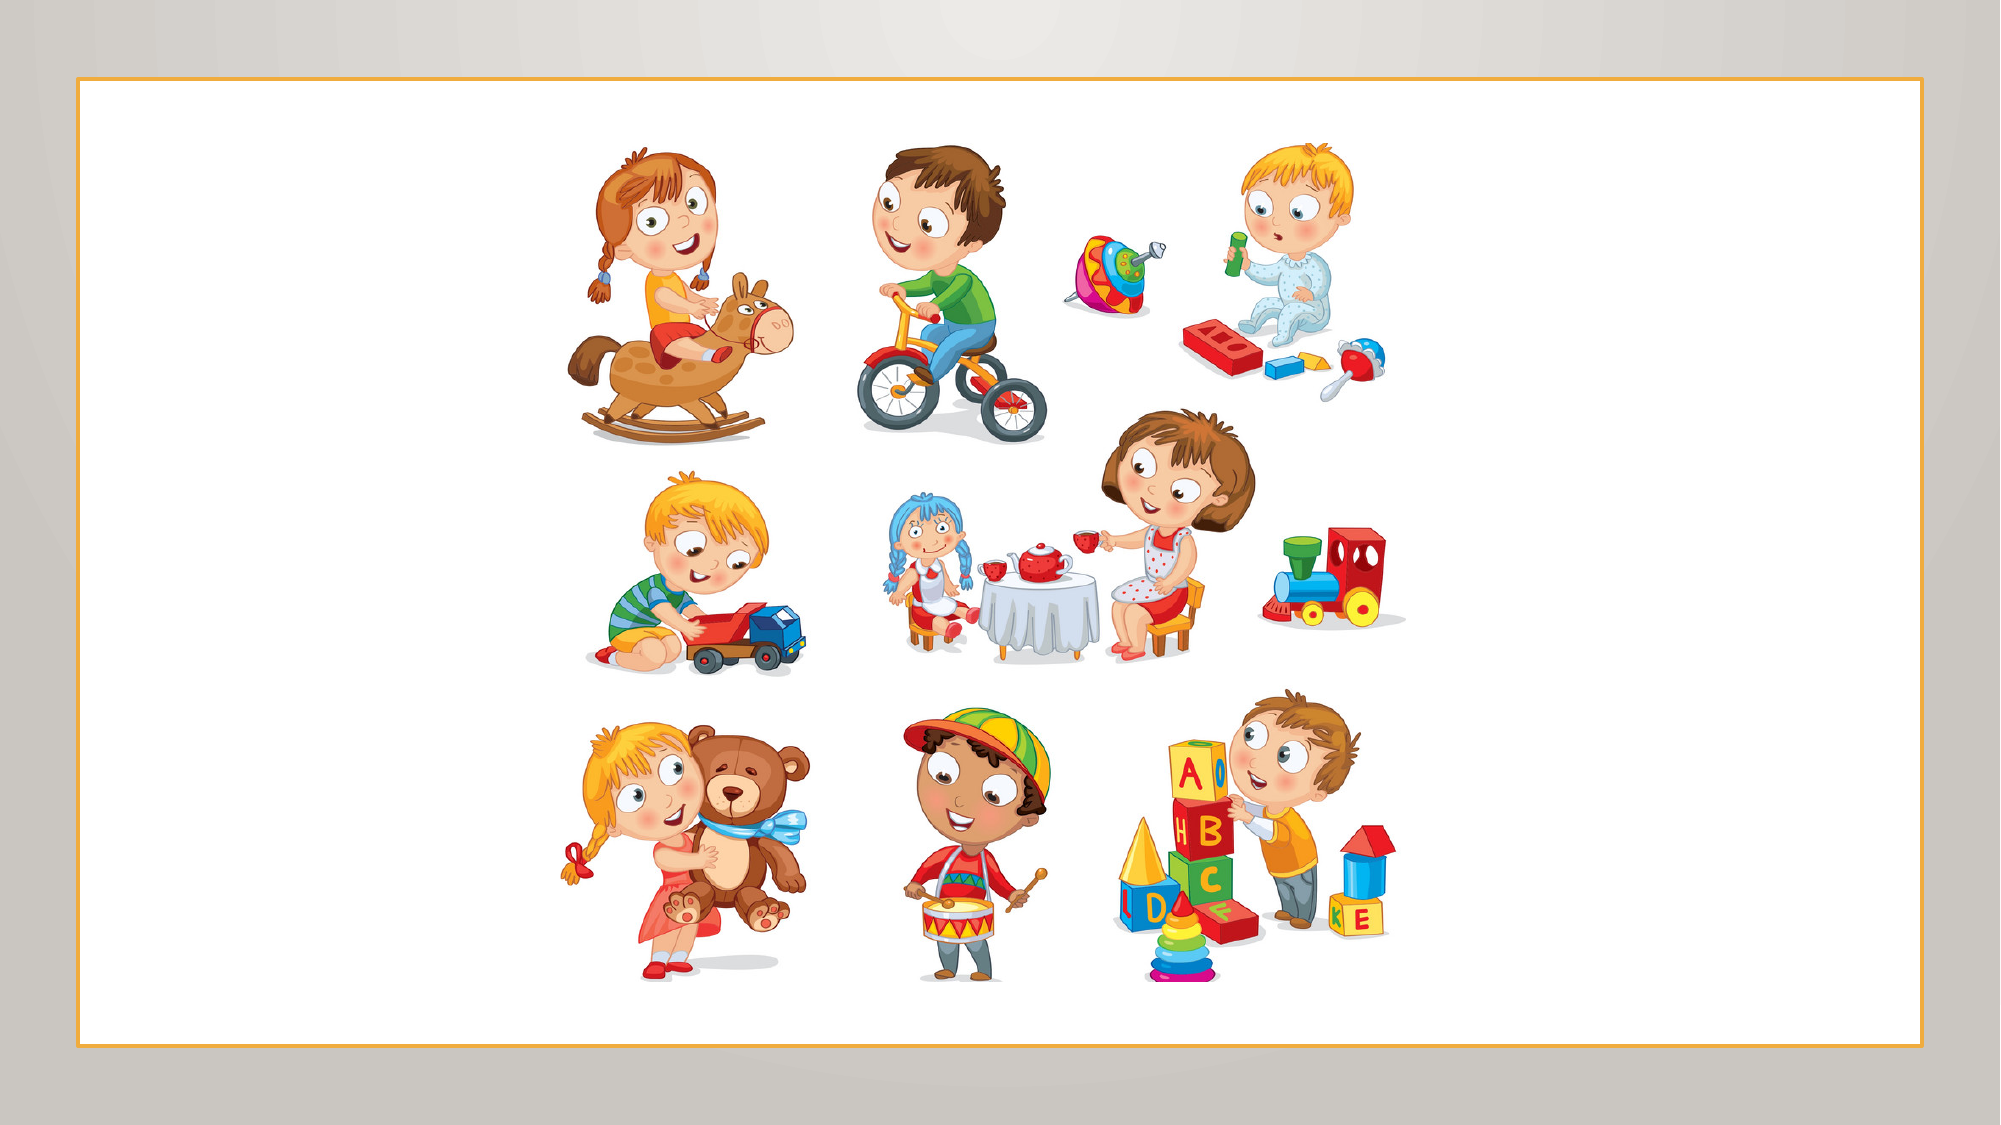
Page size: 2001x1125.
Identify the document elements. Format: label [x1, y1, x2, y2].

picture [0, 1006, 2000, 1125]
text_box [0, 0, 2000, 1004]
list [560, 142, 1407, 983]
text_box [77, 77, 1923, 1004]
